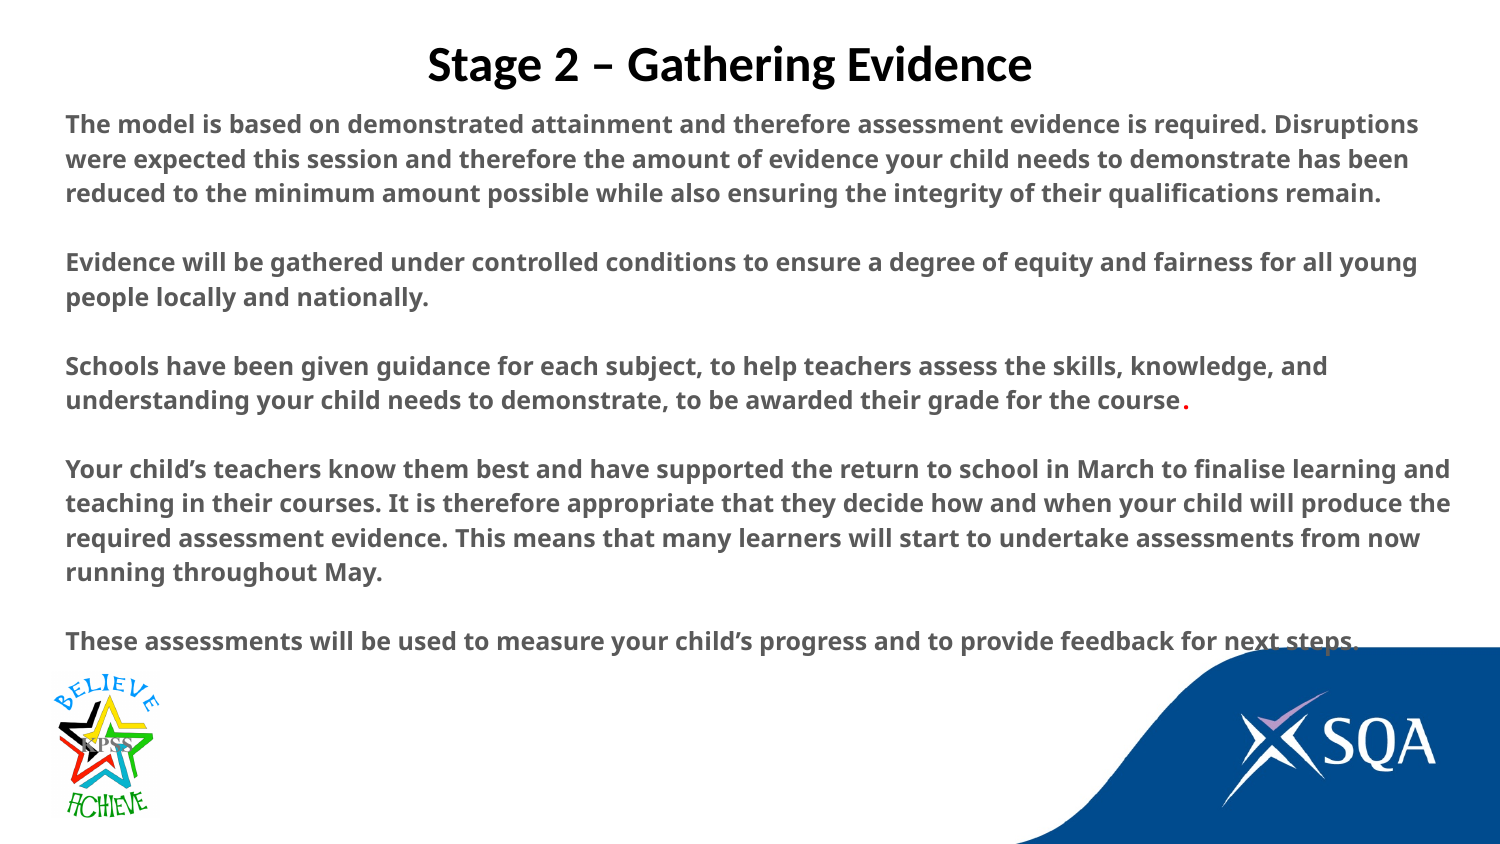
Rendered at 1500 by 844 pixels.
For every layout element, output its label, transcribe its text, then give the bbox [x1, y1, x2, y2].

list The model is based on demonstrated attainment and therefore assessment evidence is required. Disruptions were expected this session and therefore the amount of evidence your child needs to demonstrate has been reduced to the minimum amount possible while also ensuring the integrity of their qualifications remain. Evidence will be gathered under controlled conditions to ensure a degree of equity and fairness for all young people locally and nationally. Schools have been given guidance for each subject, to help teachers assess the skills, knowledge, and understanding your child needs to demonstrate, to be awarded their grade for the course. Your child’s teachers know them best and have supported the return to school in March to finalise learning and teaching in their courses. It is therefore appropriate that they decide how and when your child will produce the required assessment evidence. This means that many learners will start to undertake assessments from now running throughout May. These assessments will be used to measure your child’s progress and to provide feedback for next steps. [31, 89, 1500, 431]
picture [0, 0, 1500, 844]
text_box Stage 2 – Gathering Evidence [31, 16, 1430, 89]
